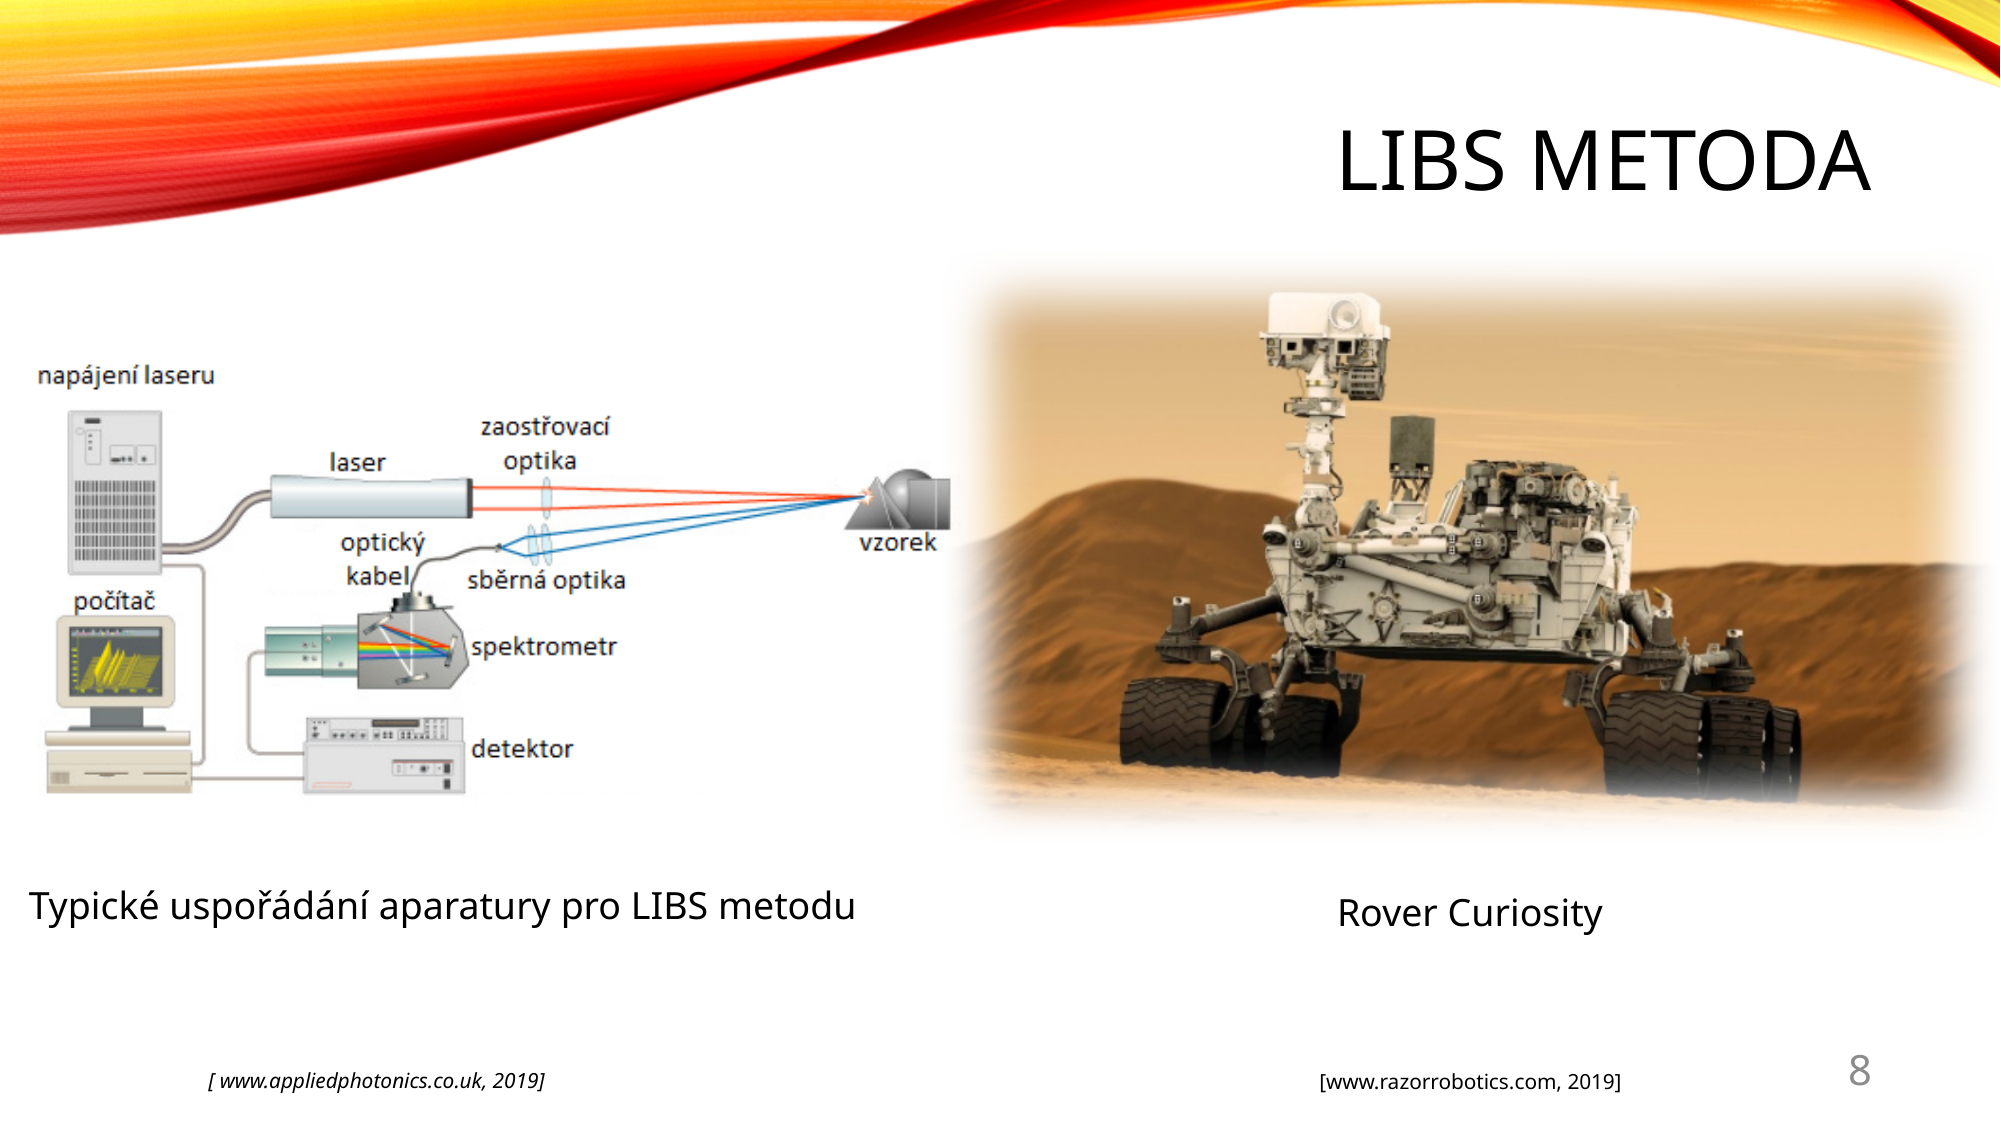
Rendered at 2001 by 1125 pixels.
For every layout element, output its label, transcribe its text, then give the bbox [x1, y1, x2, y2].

text_box Rover Curiosity [www.razorrobotics.com, 2019] [806, 881, 2000, 1124]
text_box [ www.appliedphotonics.co.uk, 2019] [193, 1060, 560, 1125]
text_box Typické uspořádání aparatury pro LIBS metodu [13, 874, 873, 958]
title LIBS metoda [474, 57, 1888, 271]
picture [0, 0, 2000, 237]
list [0, 278, 1001, 867]
picture [940, 247, 2000, 844]
